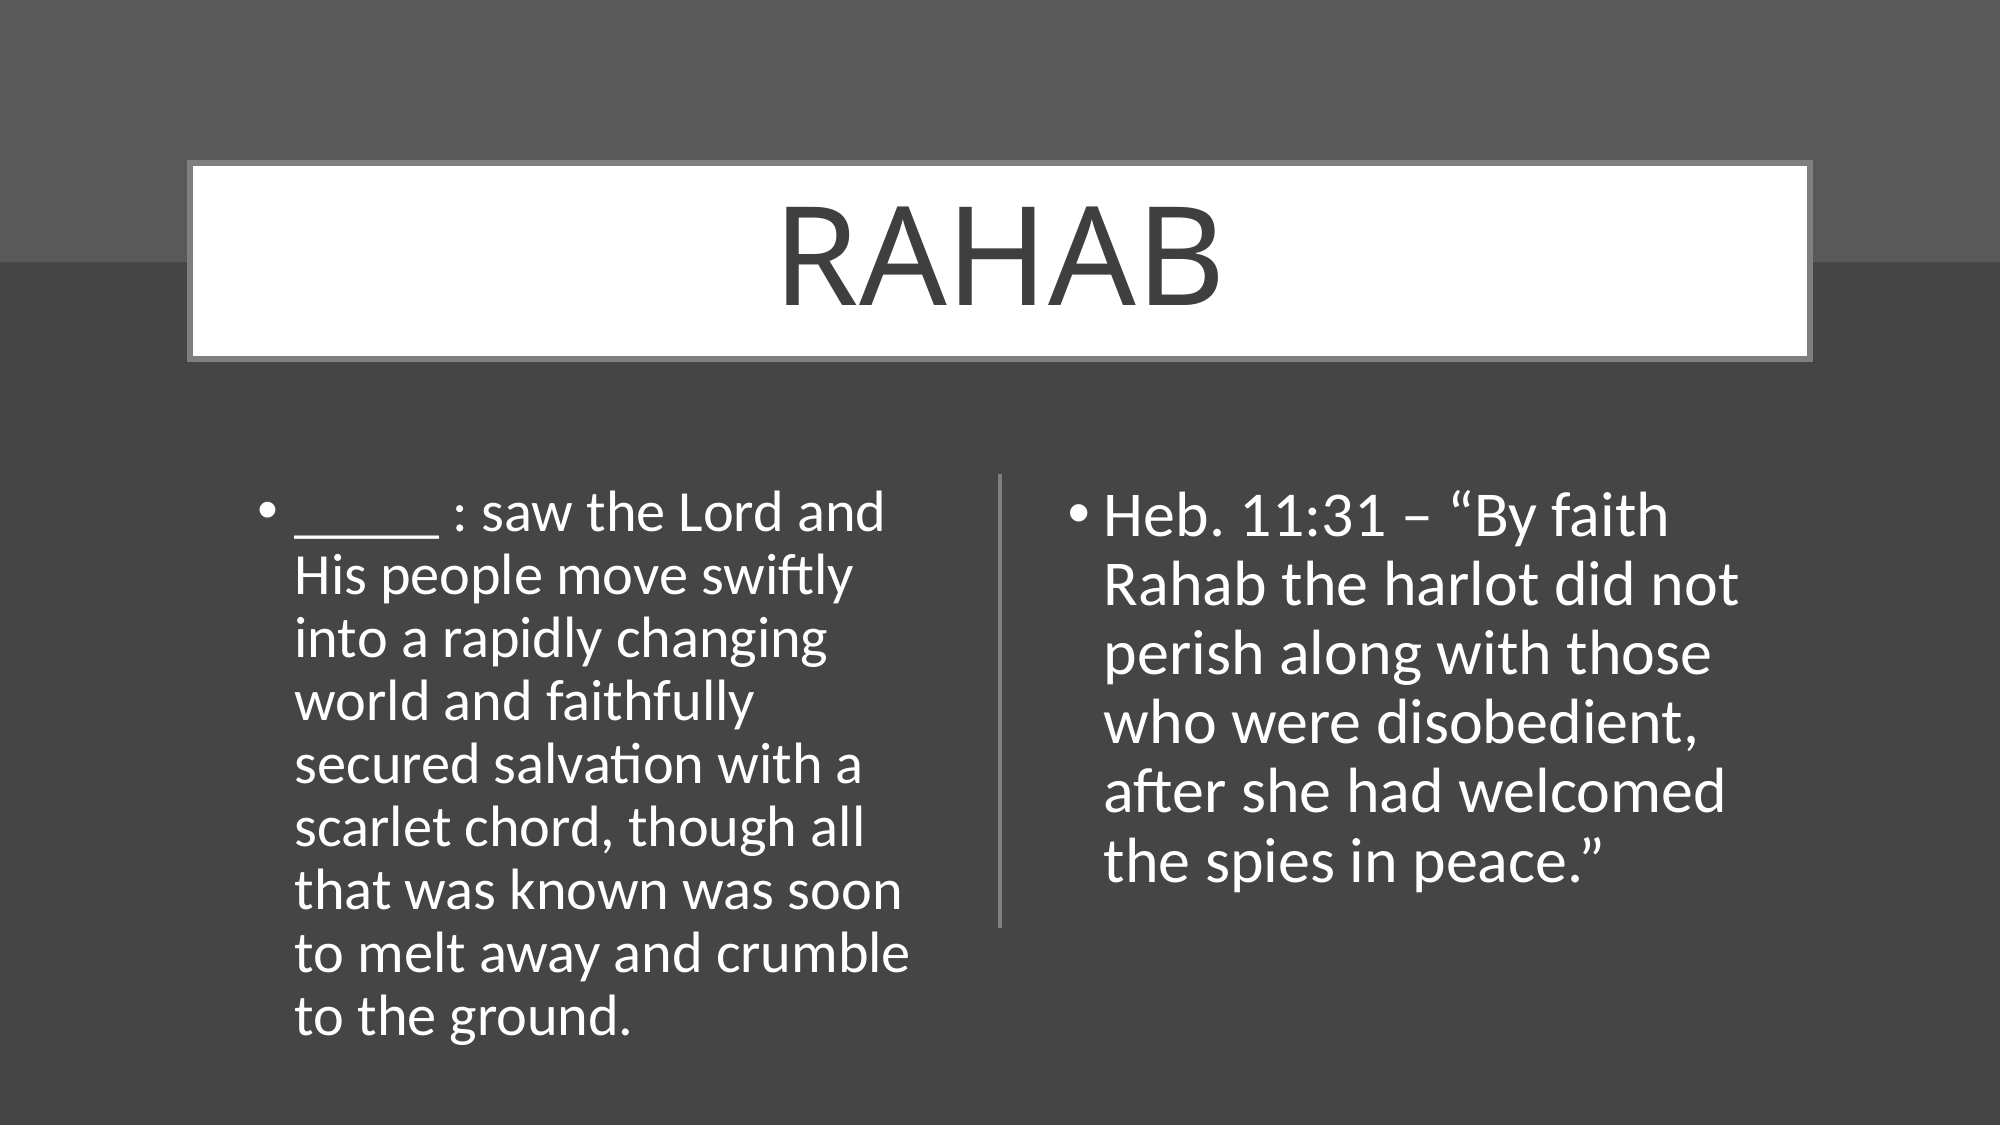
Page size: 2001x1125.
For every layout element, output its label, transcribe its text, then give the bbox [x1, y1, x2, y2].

text_box [0, 0, 2000, 263]
title RAHAB [190, 163, 1810, 360]
list _____ : saw the Lord and His people move swiftly into a rapidly changing world and faithfully secured salvation with a scarlet chord, though all that was known was soon to melt away and crumble to the ground. [242, 473, 948, 960]
list Heb. 11:31 – “By faith Rahab the harlot did not perish along with those who were disobedient, after she had welcomed the spies in peace.” [1052, 473, 1757, 960]
